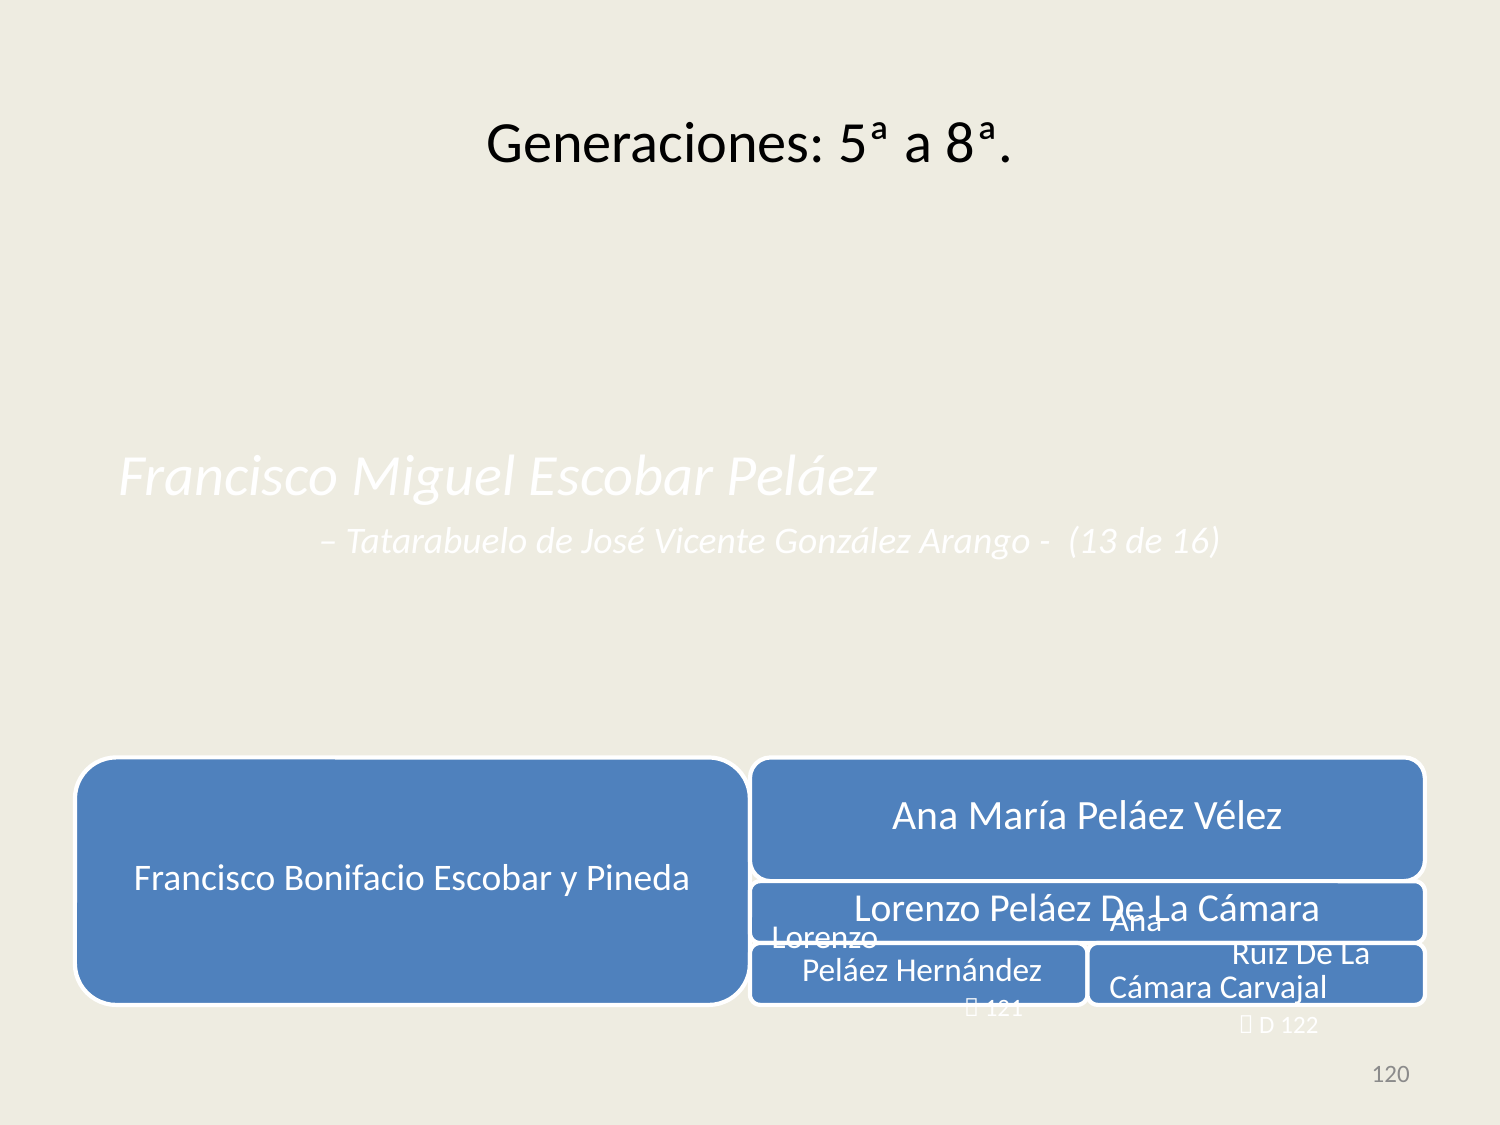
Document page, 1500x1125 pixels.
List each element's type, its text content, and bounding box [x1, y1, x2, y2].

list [74, 262, 1426, 1006]
title Generaciones: 5ª a 8ª. [75, 45, 1425, 233]
slide_number 120 [1074, 1042, 1425, 1103]
